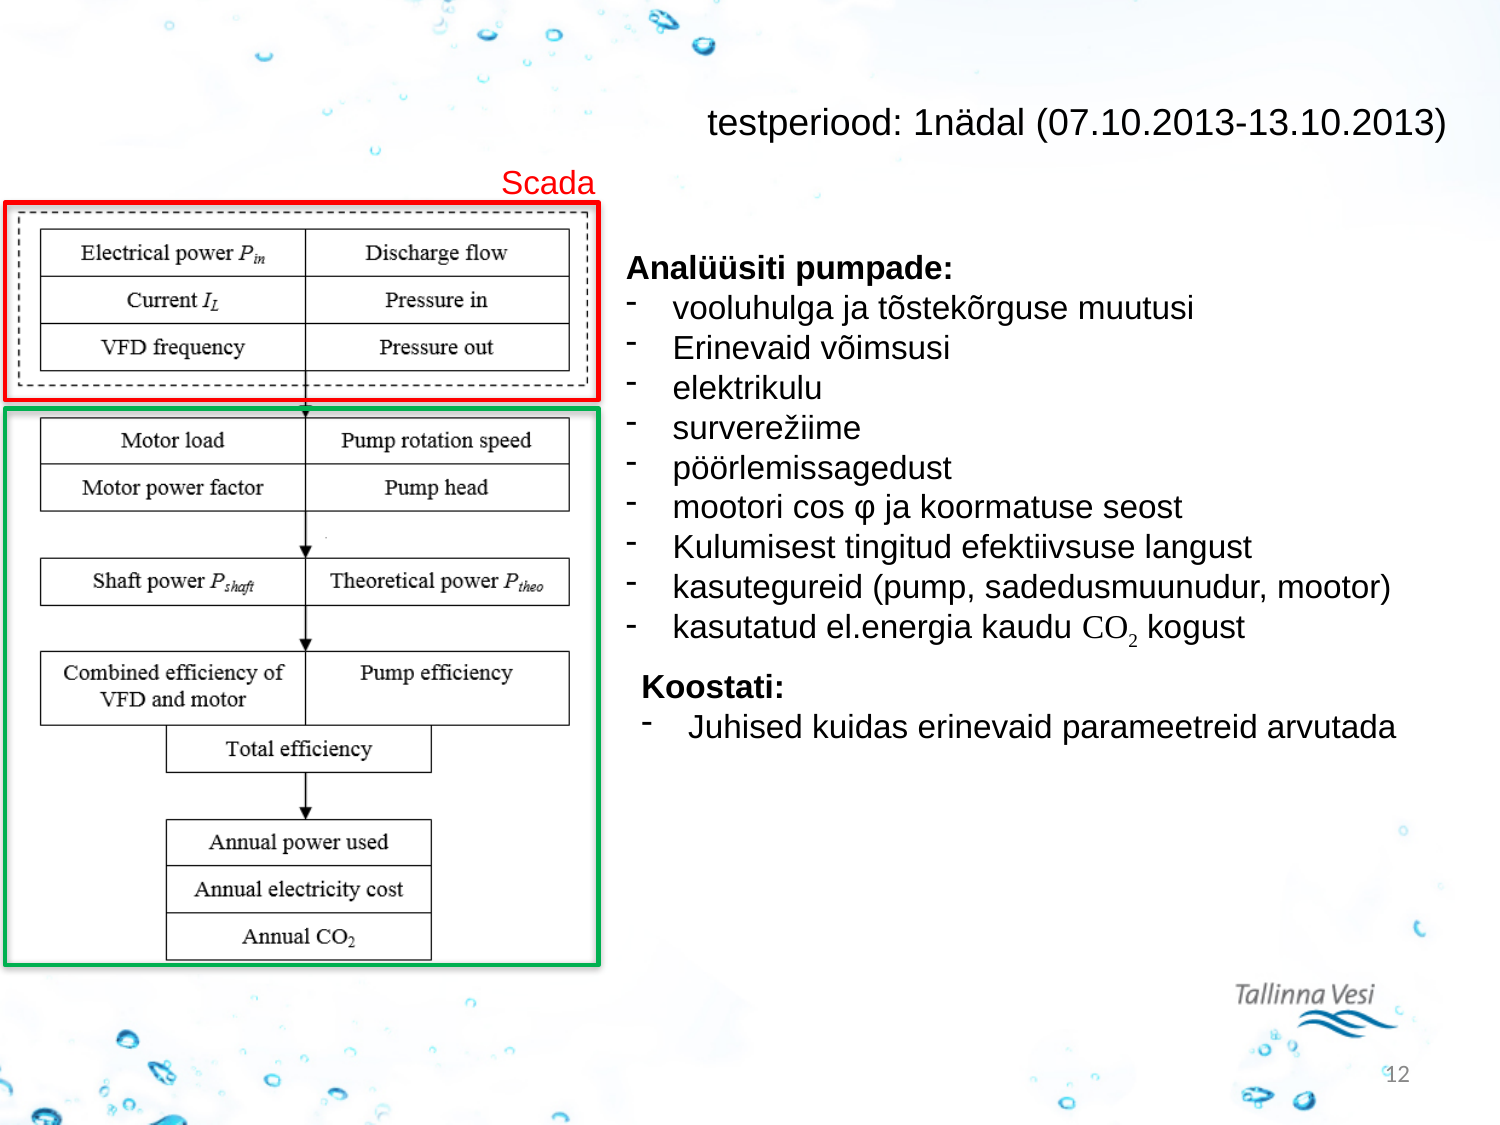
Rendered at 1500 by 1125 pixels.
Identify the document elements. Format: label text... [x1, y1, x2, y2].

text_box Scada [485, 153, 611, 209]
text_box testperiood: 1nädal (07.10.2013-13.10.2013) [692, 90, 1485, 151]
text_box Koostati: Juhised kuidas erinevaid parameetreid arvutada [626, 658, 1500, 753]
text_box Analüüsiti pumpade: vooluhulga ja tõstekõrguse muutusi Erinevaid võimsusi elektrikulu surverežiime pöörlemissagedust mootori cos φ ja koormatuse seost Kulumisest tingitud efektiivsuse langust kasutegureid (pump, sadedusmuunudur, mootor) kasutatud el.energia kaudu CO2 kogust [611, 238, 1485, 659]
picture [0, 0, 1500, 1125]
slide_number 12 [1074, 1042, 1425, 1103]
